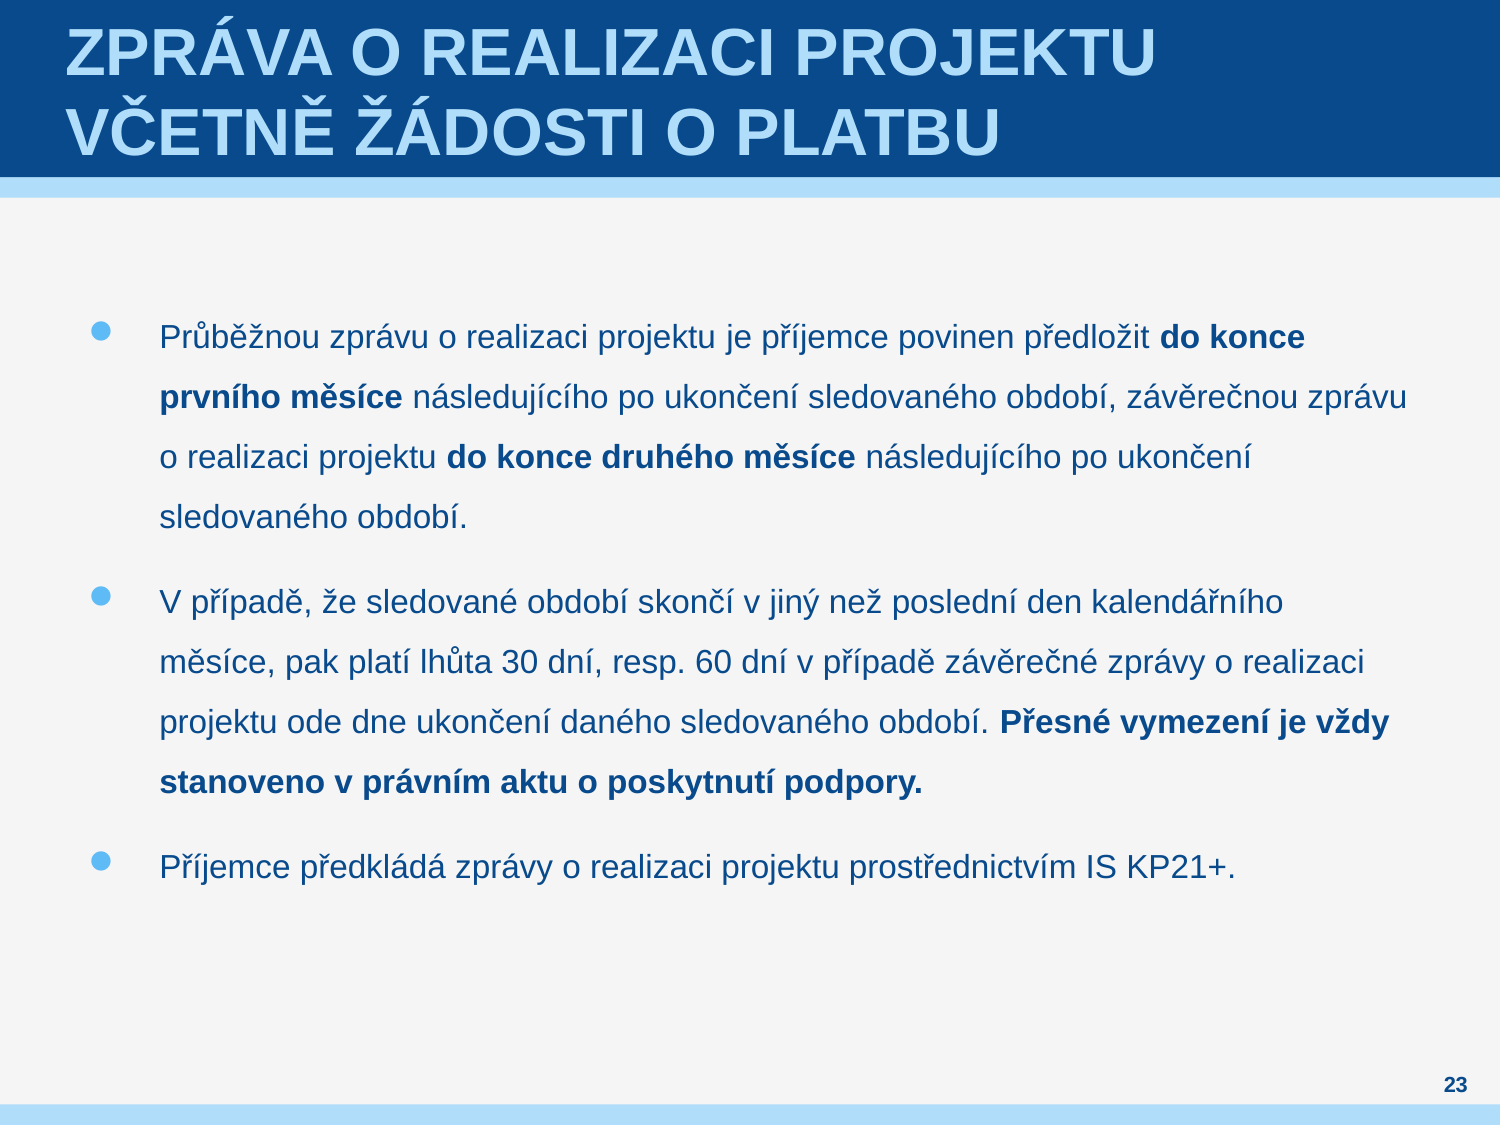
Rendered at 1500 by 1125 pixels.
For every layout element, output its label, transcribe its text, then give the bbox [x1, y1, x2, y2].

list Průběžnou zprávu o realizaci projektu je příjemce povinen předložit do konce prvního měsíce následujícího po ukončení sledovaného období, závěrečnou zprávu o realizaci projektu do konce druhého měsíce následujícího po ukončení sledovaného období. V případě, že sledované období skončí v jiný než poslední den kalendářního měsíce, pak platí lhůta 30 dní, resp. 60 dní v případě závěrečné zprávy o realizaci projektu ode dne ukončení daného sledovaného období. Přesné vymezení je vždy stanoveno v právním aktu o poskytnutí podpory. Příjemce předkládá zprávy o realizaci projektu prostřednictvím IS KP21+. [88, 295, 1412, 1004]
title Zpráva o realizaci projektu včetně Žádosti o platbu [59, 0, 1441, 178]
slide_number 23 [1417, 1068, 1495, 1099]
